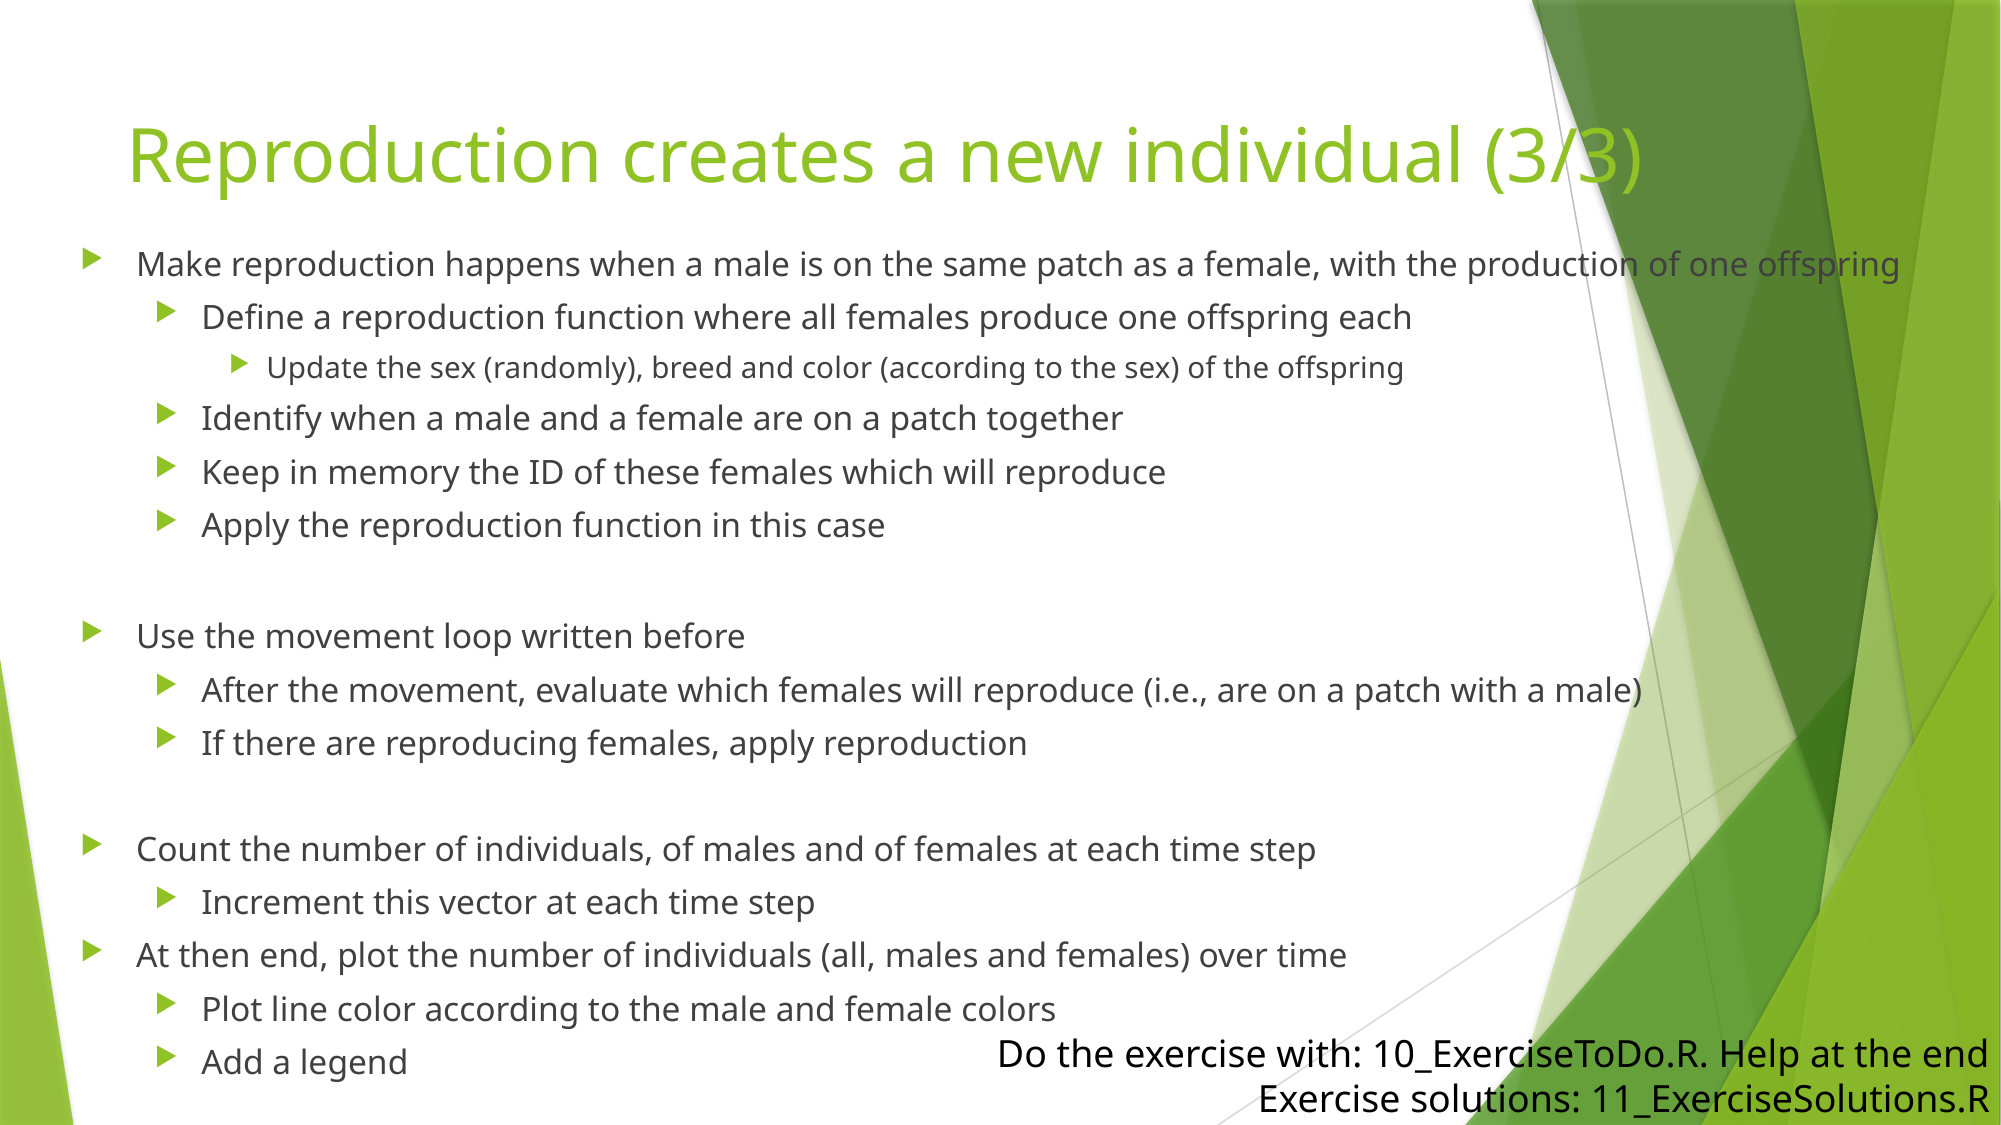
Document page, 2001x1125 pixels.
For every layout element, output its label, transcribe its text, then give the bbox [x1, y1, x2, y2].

text_box Do the exercise with: 10_ExerciseToDo.R. Help at the end Exercise solutions: 11_ExerciseSolutions.R [982, 1022, 2000, 1125]
list Make reproduction happens when a male is on the same patch as a female, with the production of one offspring Define a reproduction function where all females produce one offspring each Update the sex (randomly), breed and color (according to the sex) of the offspring Identify when a male and a female are on a patch together Keep in memory the ID of these females which will reproduce Apply the reproduction function in this case Use the movement loop written before After the movement, evaluate which females will reproduce (i.e., are on a patch with a male) If there are reproducing females, apply reproduction Count the number of individuals, of males and of females at each time step Increment this vector at each time step At then end, plot the number of individuals (all, males and females) over time Plot line color according to the male and female colors Add a legend [65, 234, 1925, 1104]
title Reproduction creates a new individual (3/3) [111, 99, 1665, 234]
